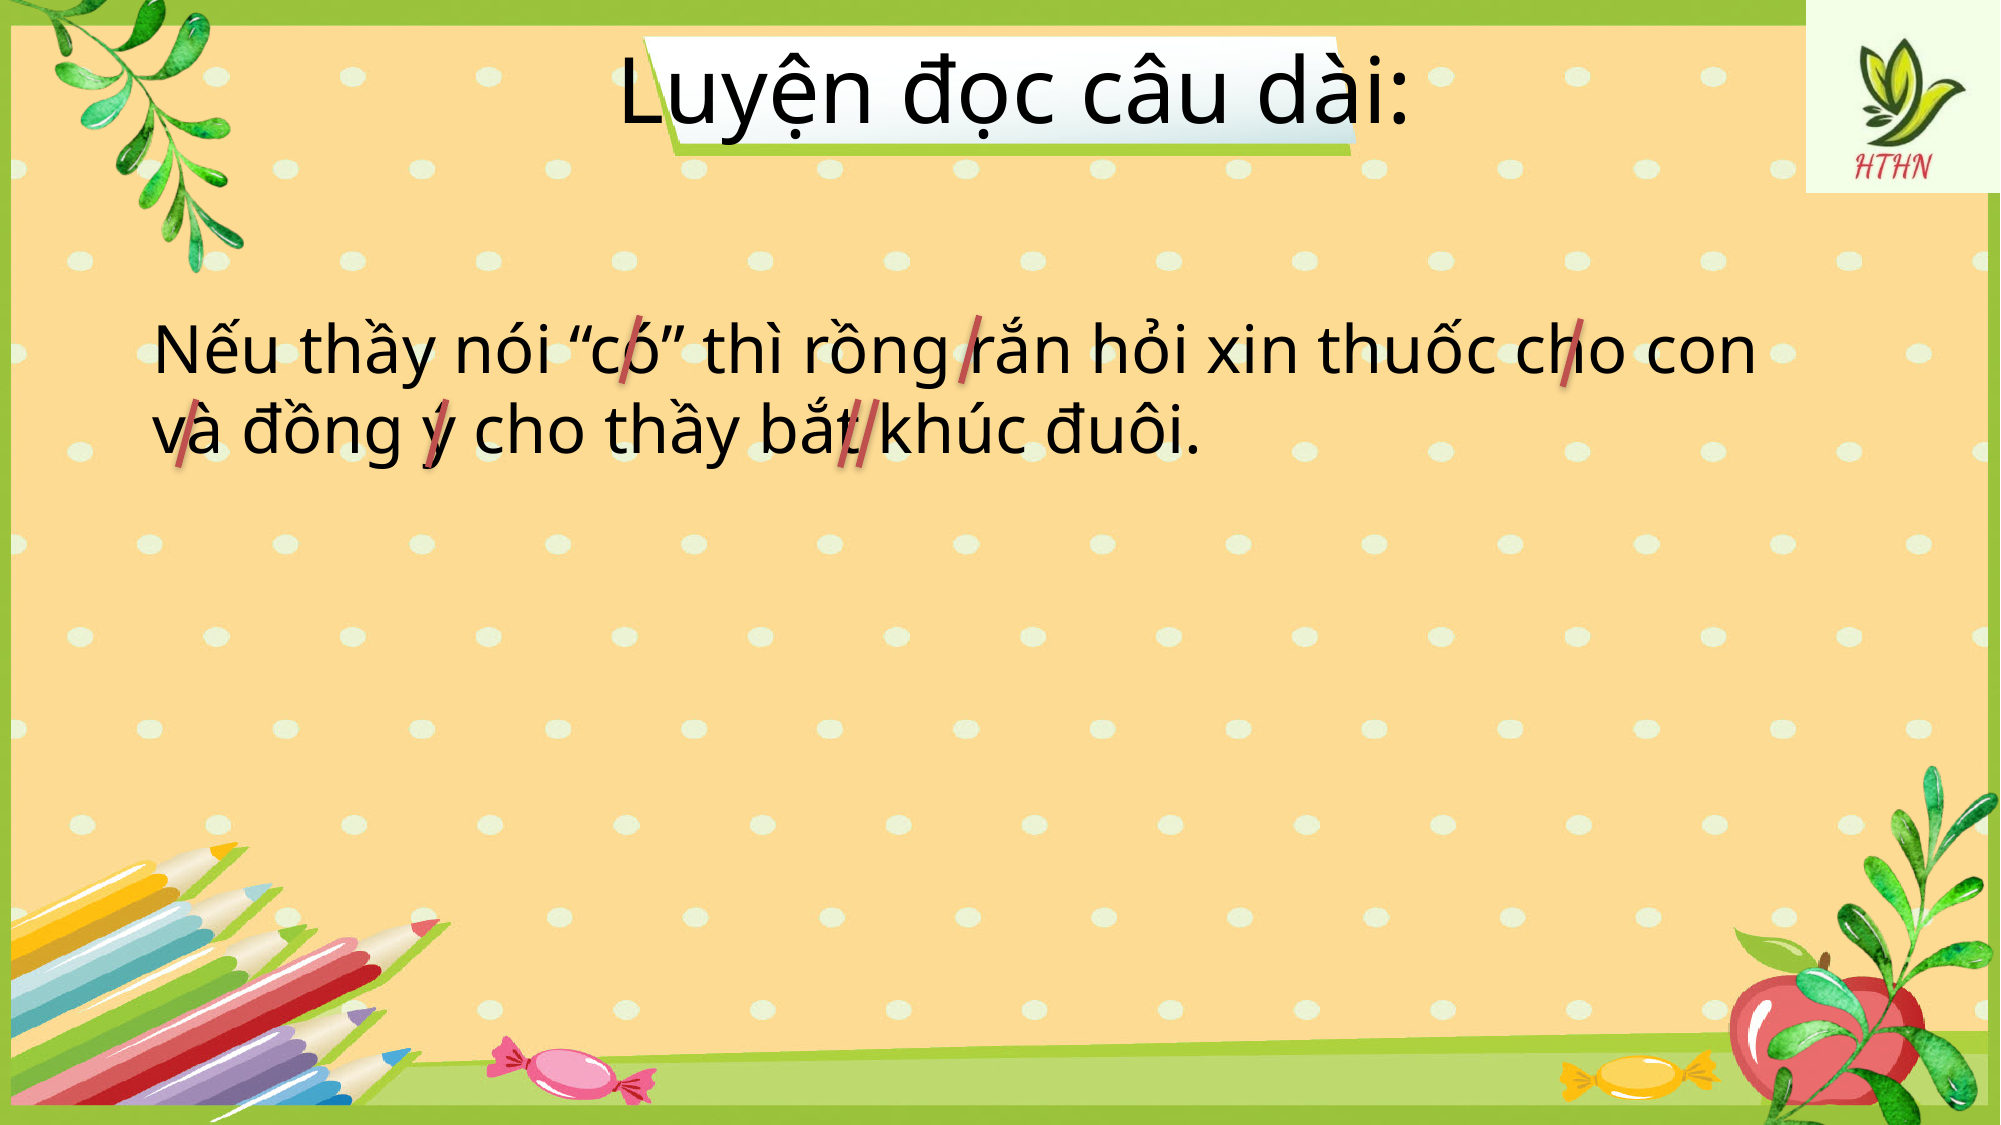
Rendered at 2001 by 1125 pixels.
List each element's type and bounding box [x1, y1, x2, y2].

text_box [621, 315, 641, 384]
picture [0, 0, 264, 269]
picture [1645, 779, 2000, 1125]
text_box [427, 399, 447, 468]
text_box [840, 399, 856, 468]
text_box [858, 399, 877, 468]
text_box [177, 399, 197, 468]
text_box [1562, 318, 1582, 387]
text_box [960, 315, 980, 384]
picture [1806, 0, 2000, 193]
list [0, 0, 2000, 1125]
